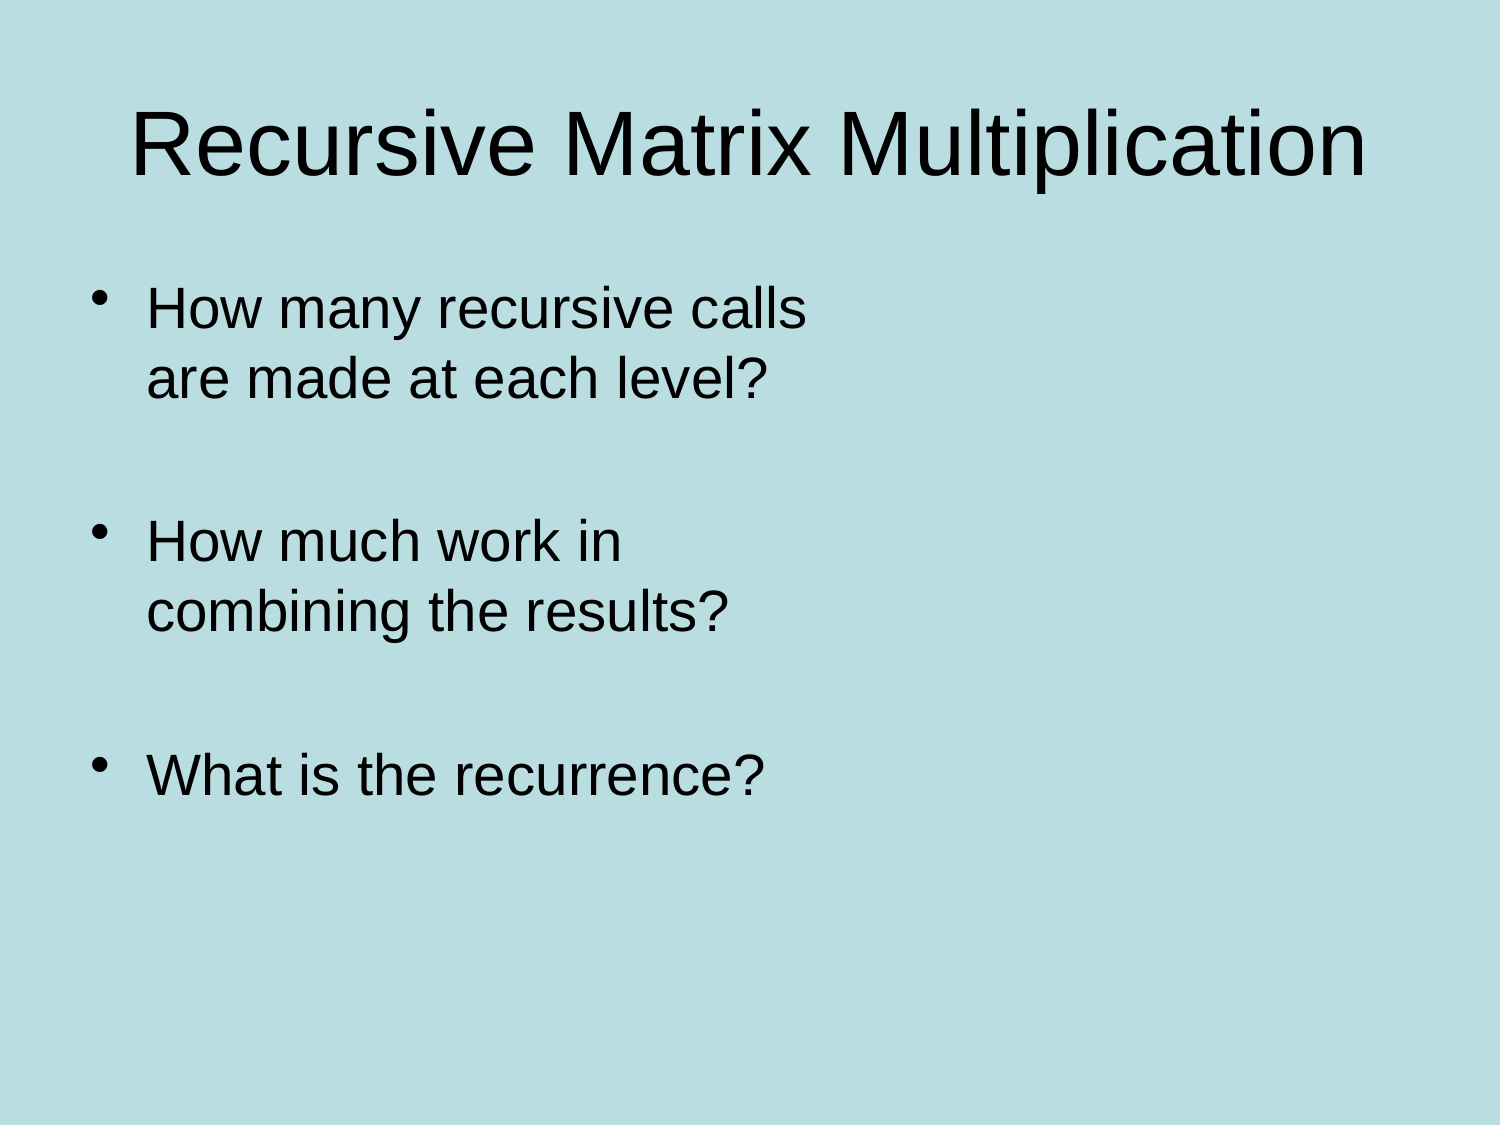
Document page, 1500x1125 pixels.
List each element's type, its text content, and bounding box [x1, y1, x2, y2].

title Recursive Matrix Multiplication [75, 45, 1425, 233]
list How many recursive calls are made at each level? How much work in combining the results? What is the recurrence? [75, 262, 863, 1005]
